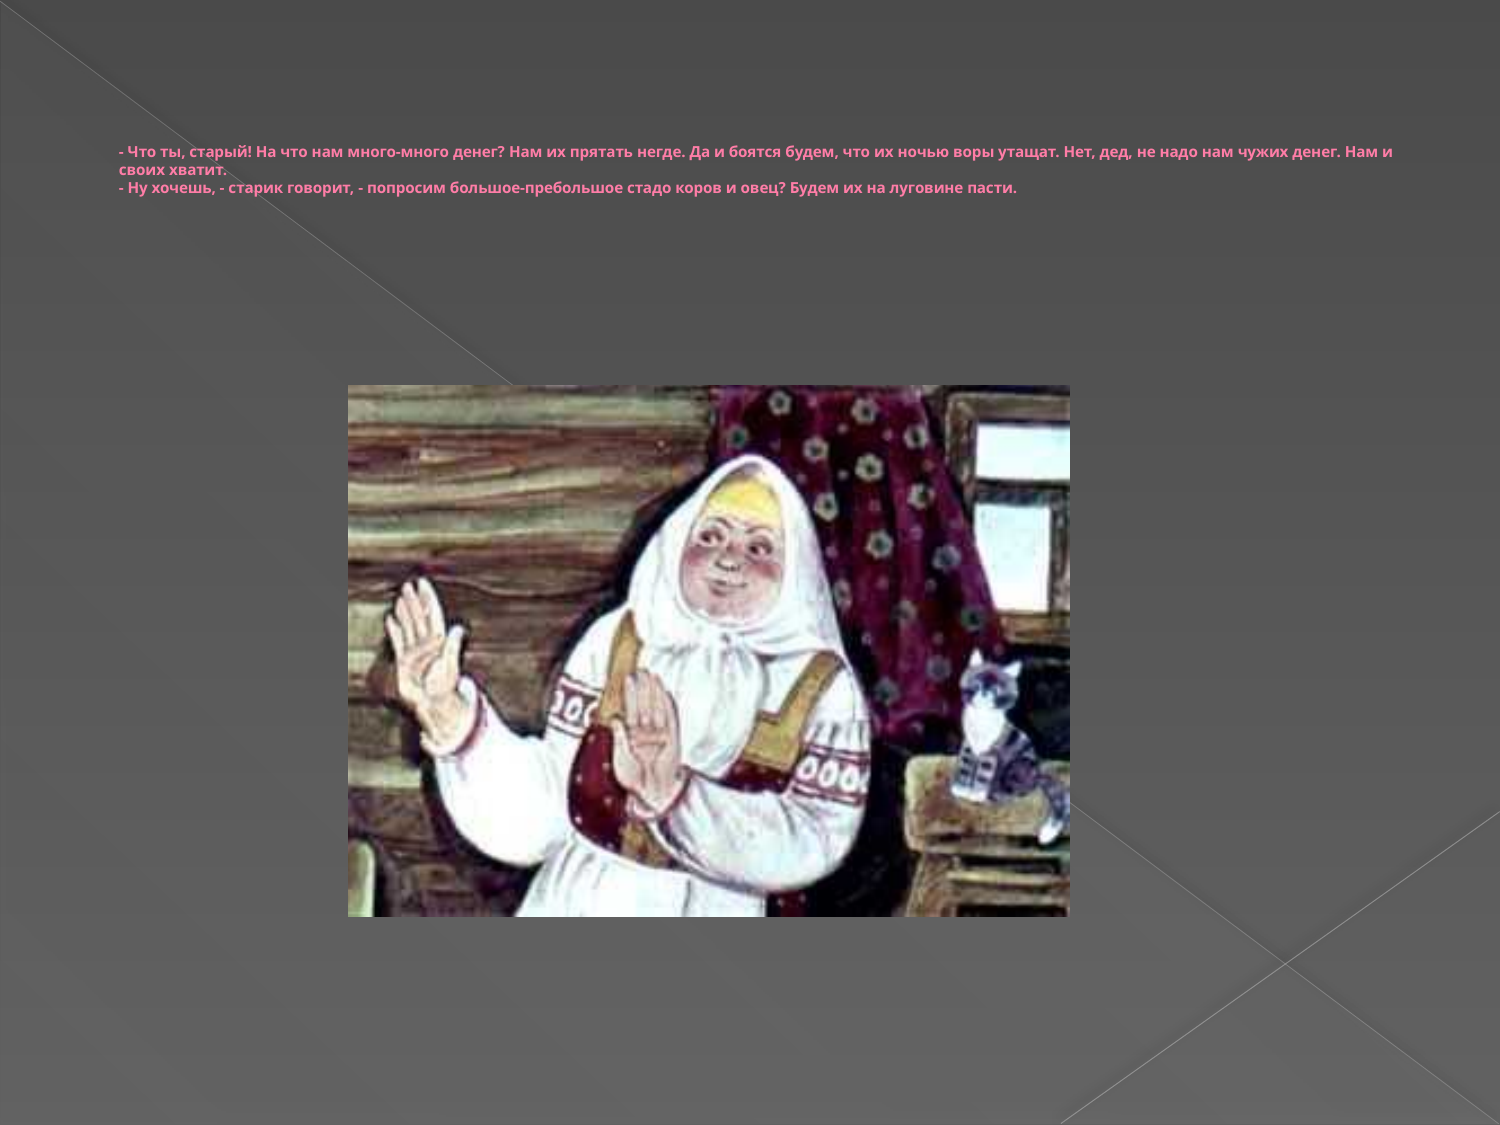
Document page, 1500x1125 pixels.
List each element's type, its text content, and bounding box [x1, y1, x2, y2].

picture [348, 385, 1070, 918]
title - Что ты, старый! На что нам много-много денег? Нам их прятать негде. Да и боятся будем, что их ночью воры утащат. Нет, дед, не надо нам чужих денег. Нам и своих хватит. - Ну хочешь, - старик говорит, - попросим большое-пребольшое стадо коров и овец? Будем их на луговине пасти. [75, 43, 1425, 274]
